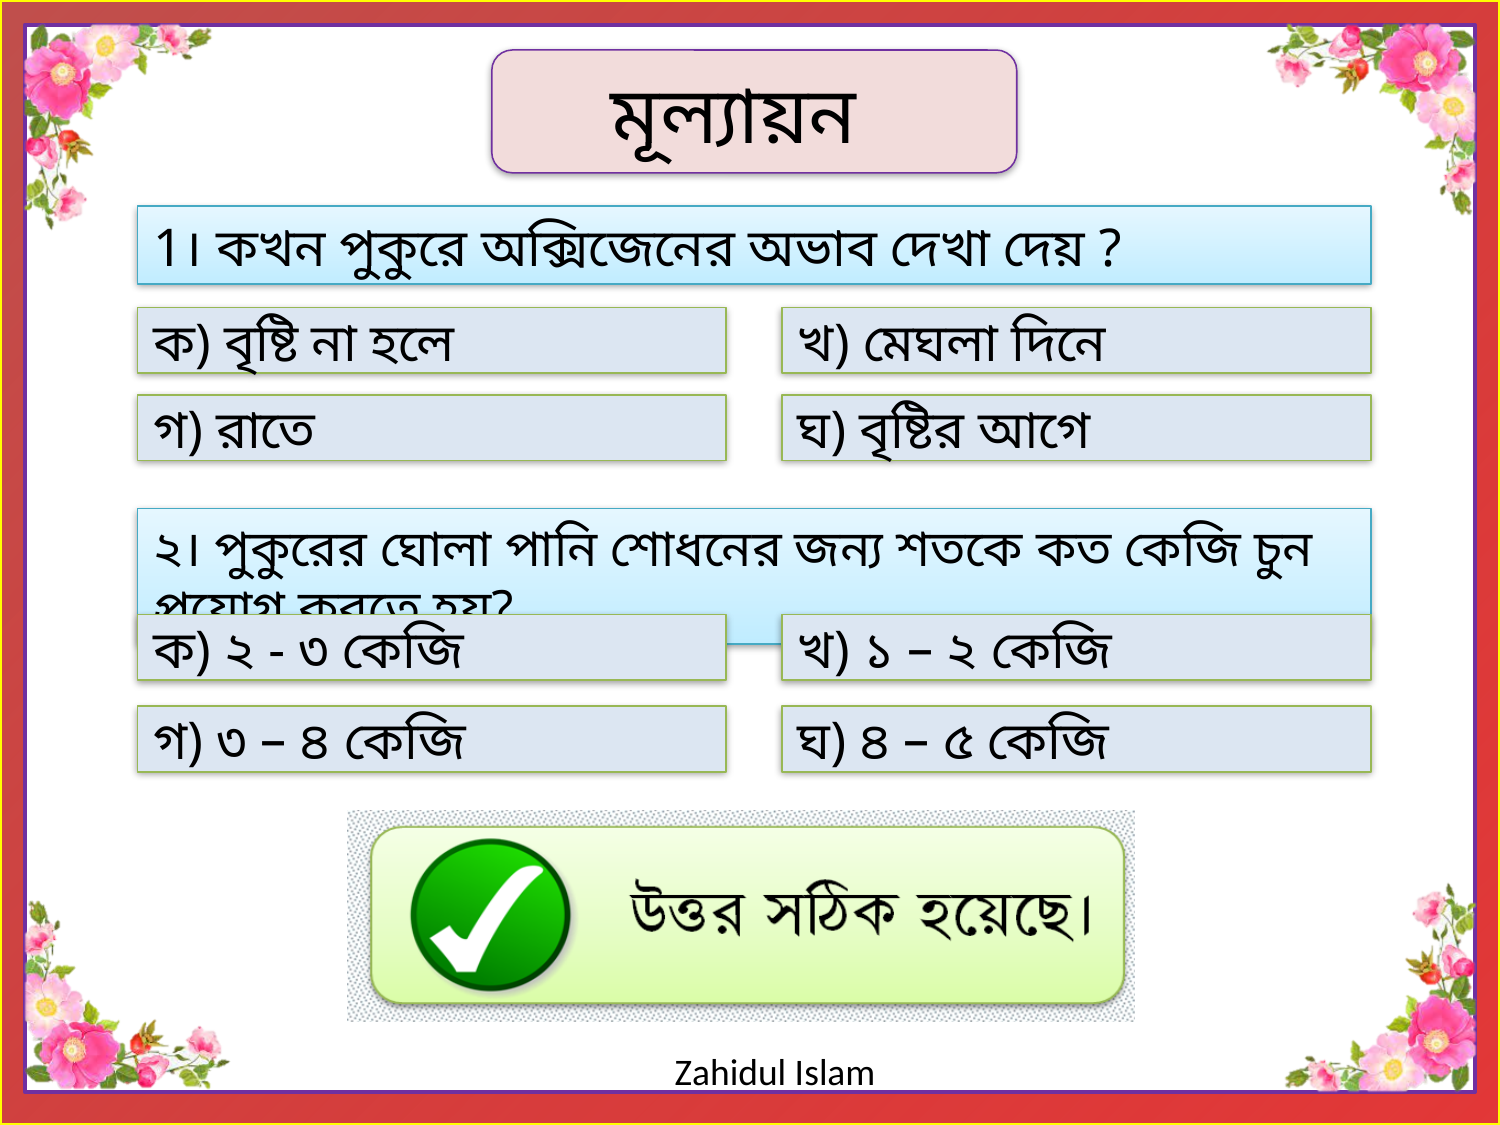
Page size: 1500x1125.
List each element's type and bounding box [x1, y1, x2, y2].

text_box [0, 0, 1500, 1125]
picture [347, 810, 1136, 1022]
